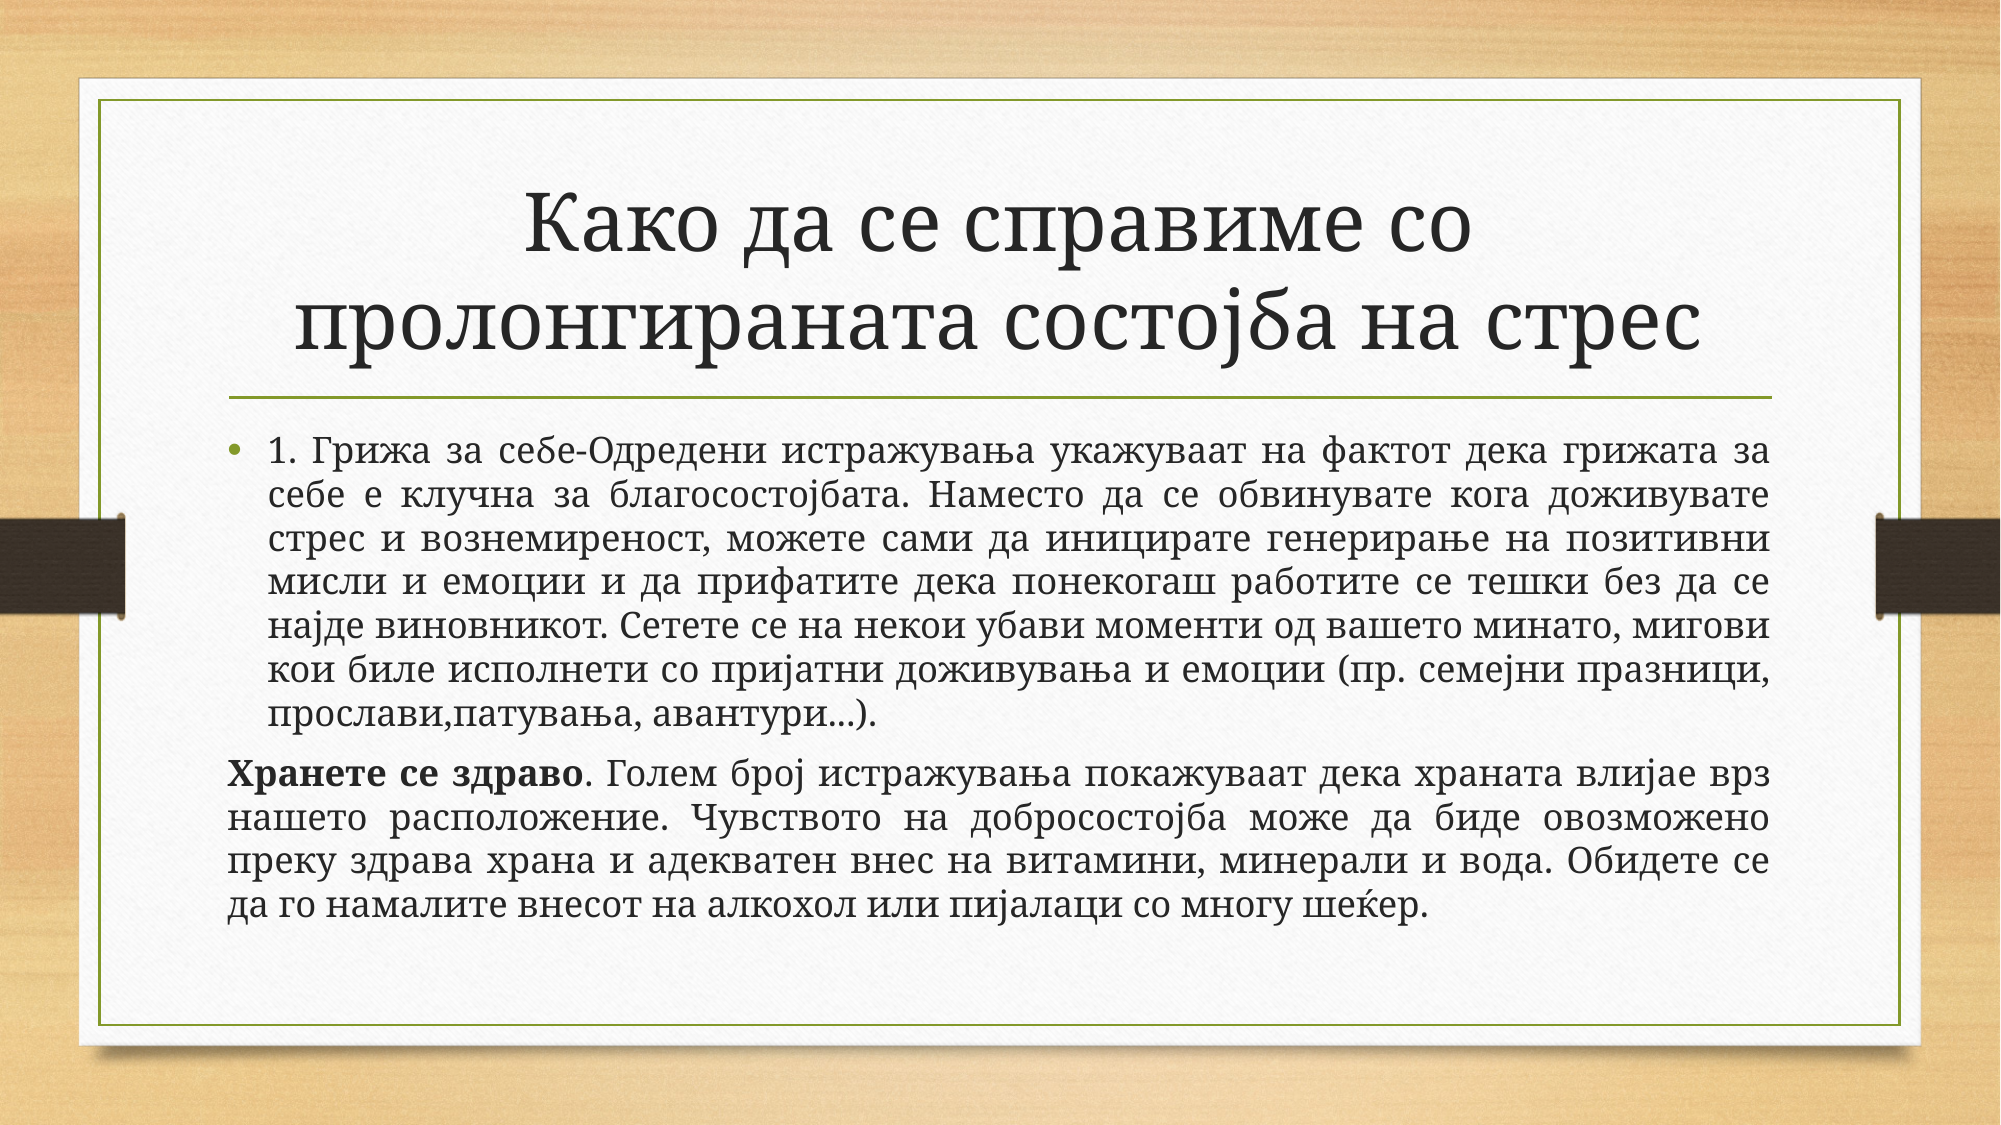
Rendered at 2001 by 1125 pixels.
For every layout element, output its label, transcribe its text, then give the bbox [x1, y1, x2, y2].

title Како да се справиме со пролонгираната состојба на стрес [212, 161, 1788, 375]
list 1. Грижа за себе-Одредени истражувања укажуваат на фактот дека грижата за себе е клучна за благосостојбата. Наместо да се обвинувате кога доживувате стрес и вознемиреност, можете сами да иницирате генерирање на позитивни мисли и емоции и да прифатите дека понекогаш работите се тешки без да се најде виновникот. Сетете се на некои убави моменти од вашето минато, мигови кои биле исполнети со пријатни доживувања и емоции (пр. семејни празници, прослави,патувања, авантури...). Хранете се здраво. Голем број истражувања покажуваат дека храната влијае врз нашето расположение. Чувството на добросостојба може да биде овозможено преку здрава храна и адекватен внес на витамини, минерали и вода. Обидете се да го намалите внесот на алкохол или пијалаци со многу шеќер. [212, 419, 1788, 964]
picture [0, 0, 2001, 1125]
